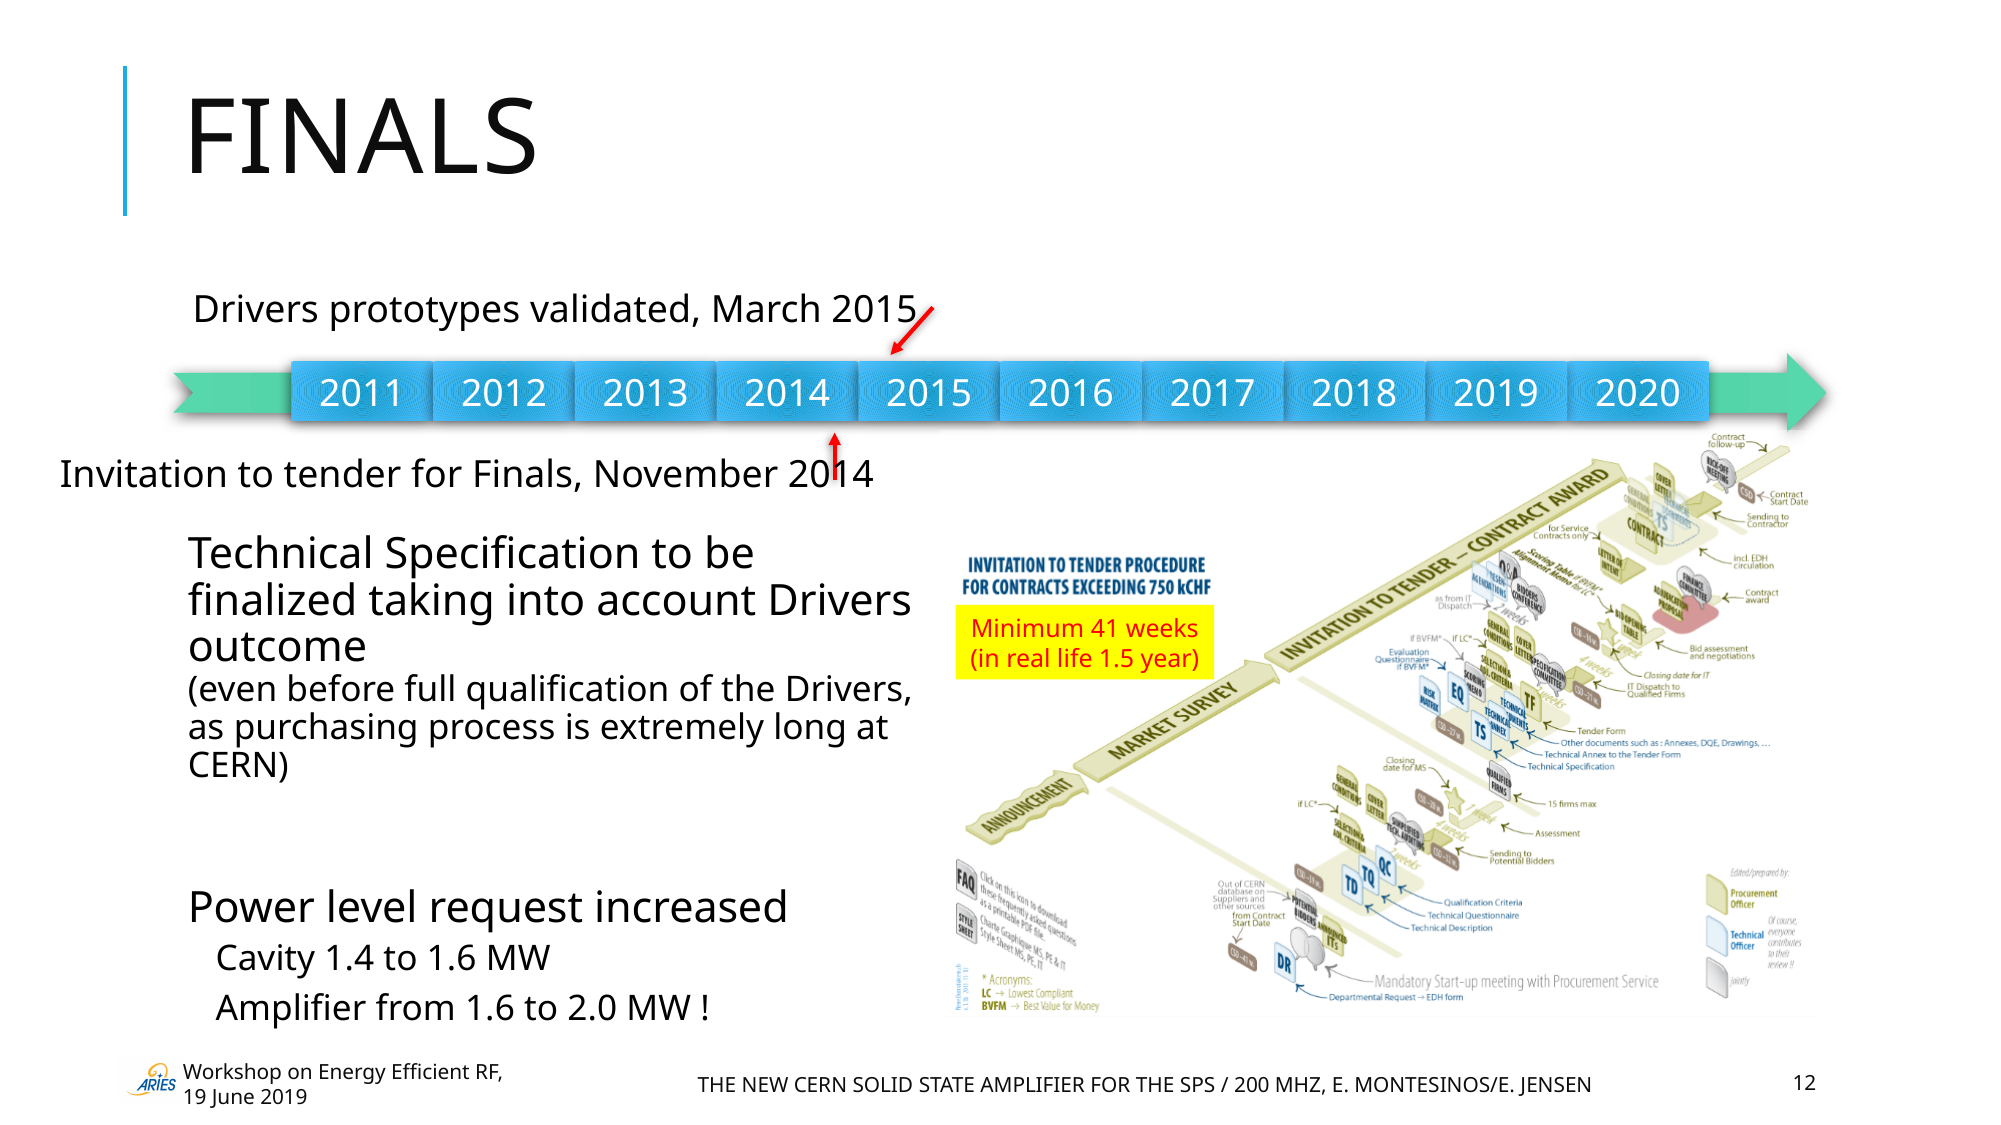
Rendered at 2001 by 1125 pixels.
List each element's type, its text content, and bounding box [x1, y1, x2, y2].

text_box 2020 [1573, 361, 1709, 421]
picture [118, 1056, 183, 1102]
text_box 2014 [716, 361, 851, 421]
footer The new CERN solid state Amplifier for the sps / 200 MHz, E. Montesinos/E. Jensen [527, 1061, 1763, 1107]
text_box 2016 [1000, 361, 1142, 421]
text_box Invitation to tender for Finals, November 2014 [44, 442, 890, 503]
text_box 2011 [291, 361, 426, 421]
text_box Technical Specification to be finalized taking into account Drivers outcome (even before full qualification of the Drivers, as purchasing process is extremely long at CERN) Power level request increased Cavity 1.4 to 1.6 MW Amplifier from 1.6 to 2.0 MW ! [173, 524, 941, 1035]
slide_number 12 [1777, 1061, 1938, 1107]
title FINALS [168, 66, 1763, 220]
picture [940, 430, 1820, 1024]
text_box 2017 [1148, 361, 1284, 421]
text_box 2018 [1290, 361, 1426, 421]
text_box [1719, 353, 1827, 425]
text_box 2019 [1431, 361, 1568, 421]
text_box 2013 [574, 361, 709, 421]
text_box 2015 [858, 361, 993, 421]
text_box [173, 372, 280, 413]
text_box 2012 [433, 361, 568, 421]
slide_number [168, 1061, 522, 1107]
text_box Drivers prototypes validated, March 2015 [177, 277, 933, 338]
